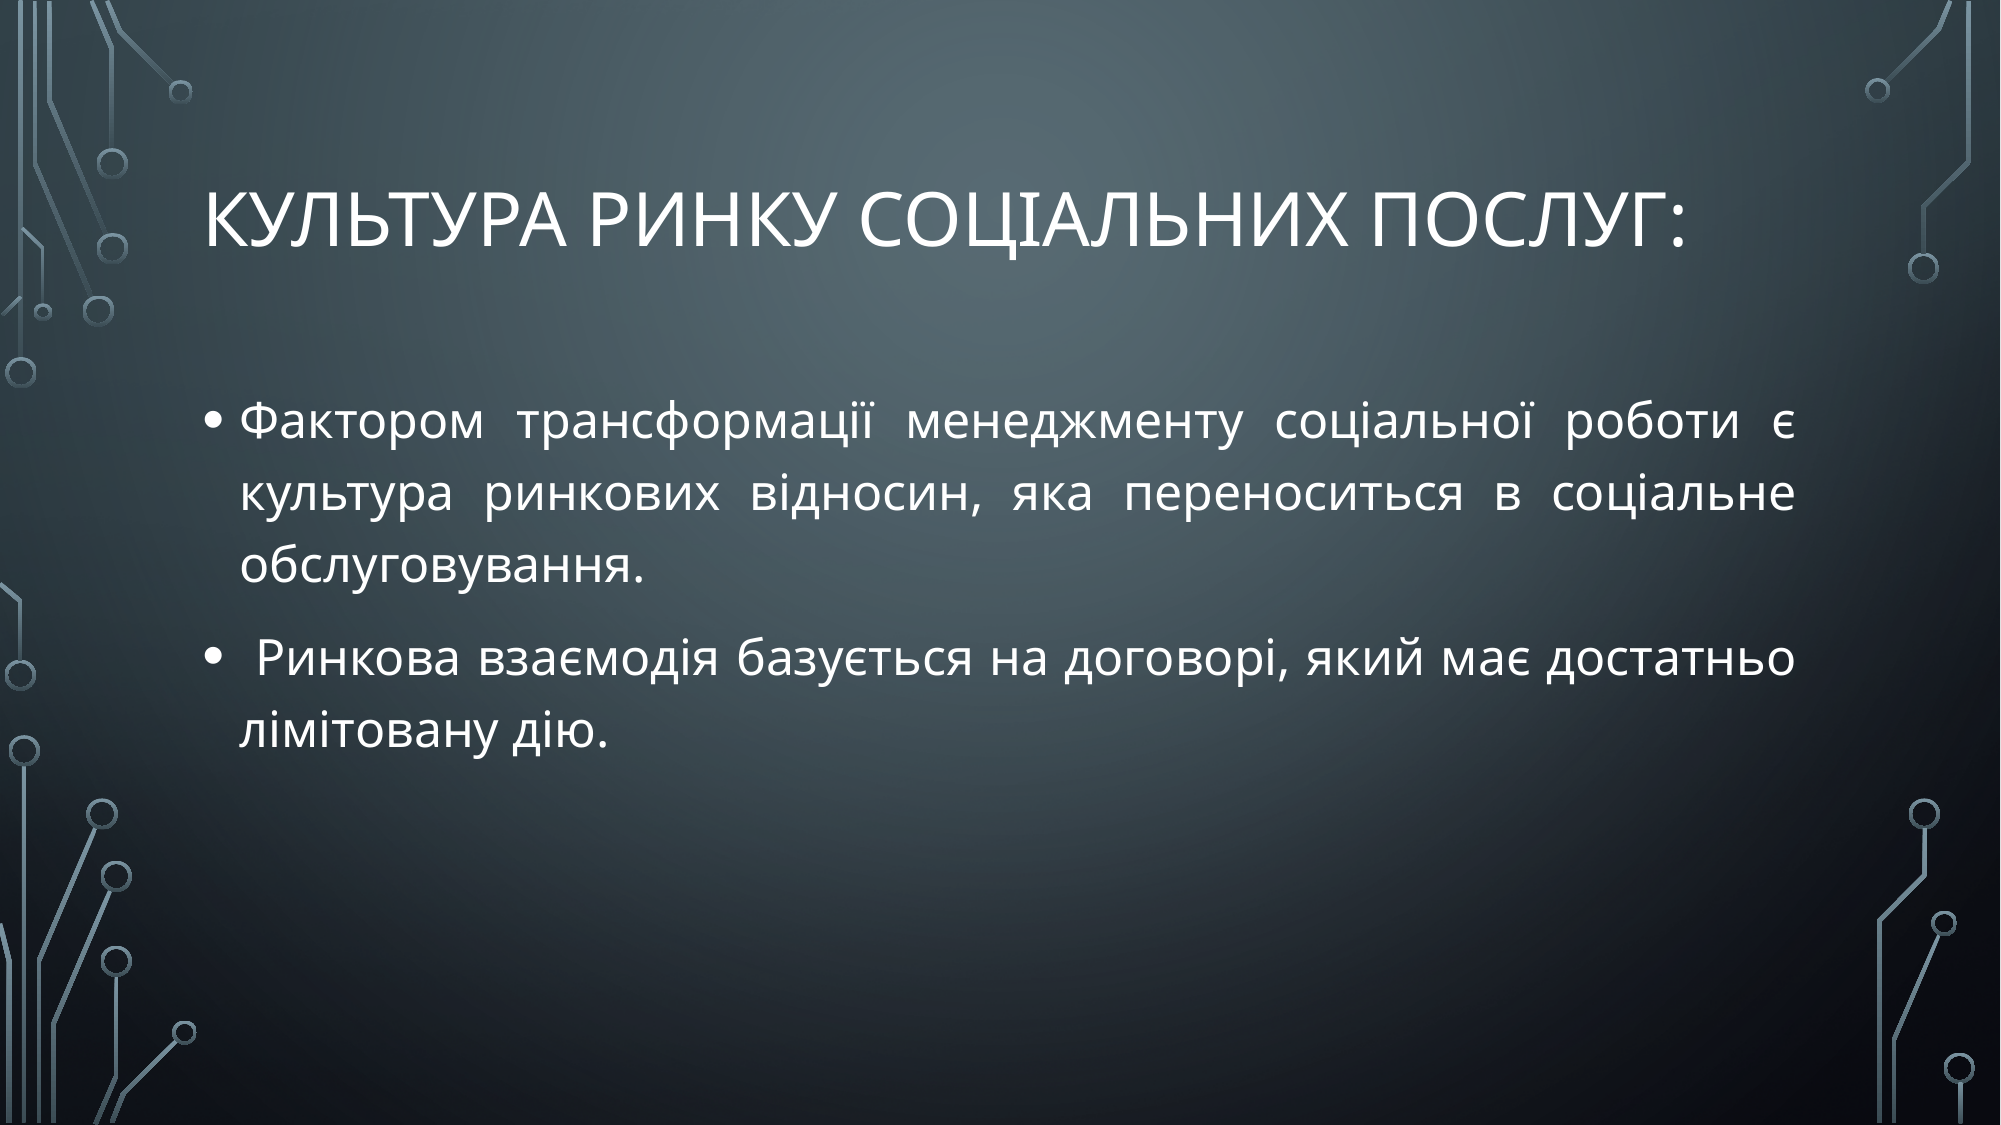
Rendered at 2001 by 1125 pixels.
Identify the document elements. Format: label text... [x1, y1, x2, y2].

title Культура ринку соціальних послуг: [187, 101, 1813, 344]
list Фактором трансформації менеджменту соціальної роботи є культура ринкових відносин, яка переноситься в соціальне обслуговування. Ринкова взаємодія базується на договорі, який має достатньо лімітовану дію. [187, 369, 1813, 950]
